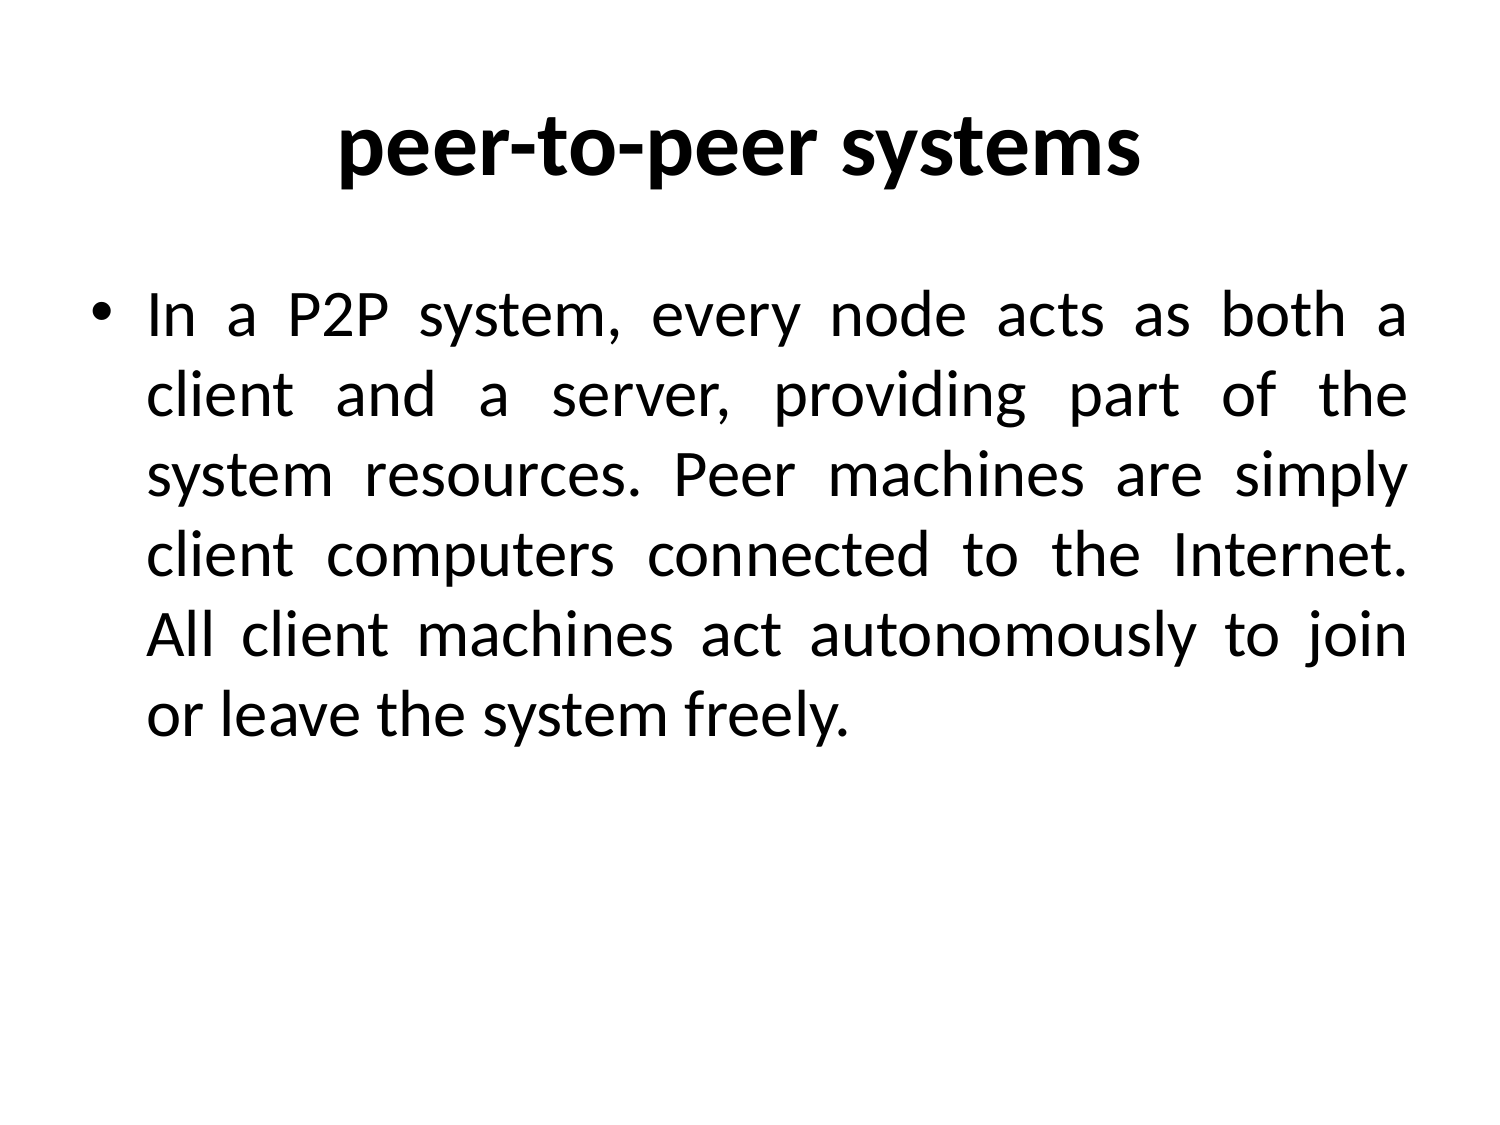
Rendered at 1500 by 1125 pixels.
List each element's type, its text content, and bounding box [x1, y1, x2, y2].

list In a P2P system, every node acts as both a client and a server, providing part of the system resources. Peer machines are simply client computers connected to the Internet. All client machines act autonomously to join or leave the system freely. [75, 262, 1425, 1005]
title peer-to-peer systems [75, 45, 1425, 233]
